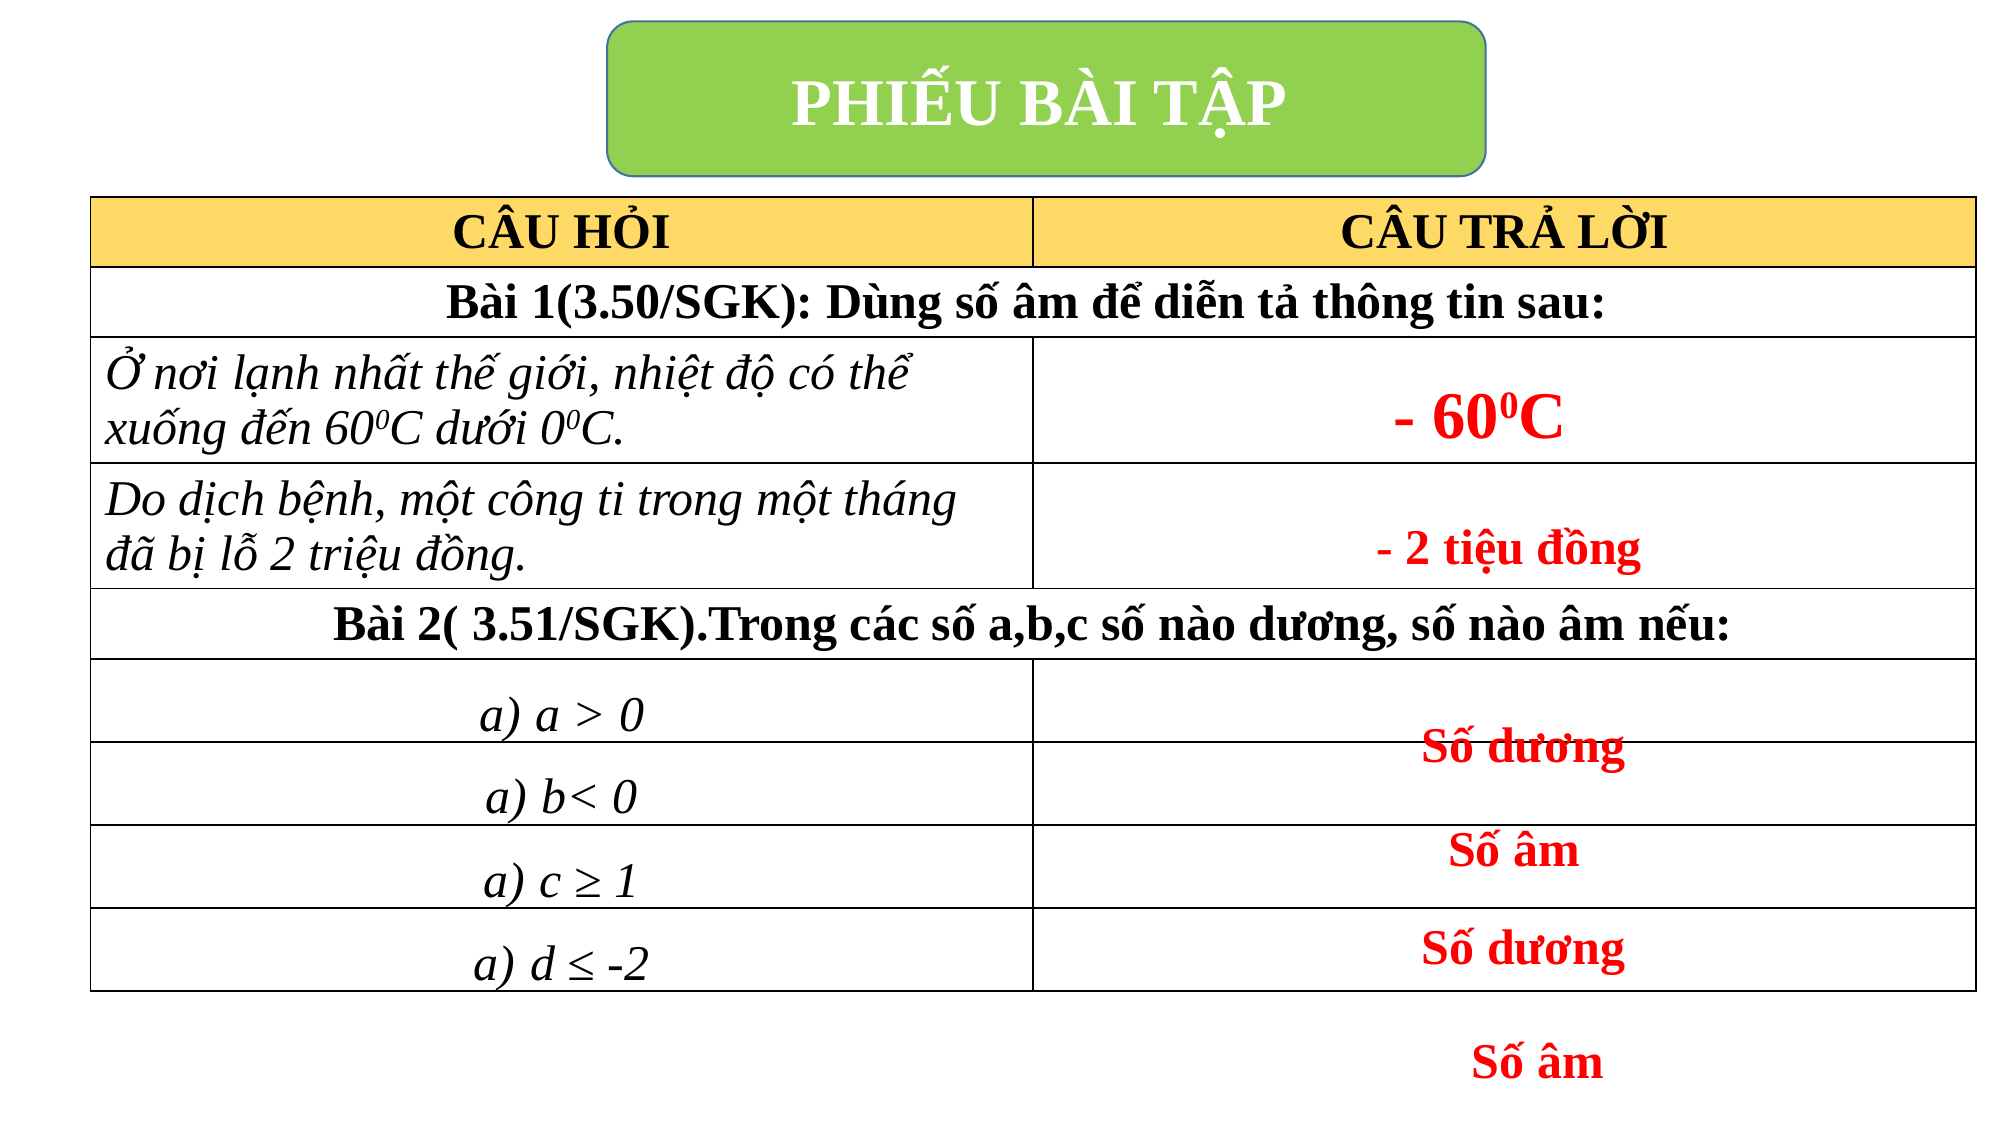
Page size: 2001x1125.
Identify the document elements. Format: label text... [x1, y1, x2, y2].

text_box PHIẾU BÀI TẬP [606, 20, 1487, 178]
text_box Số dương [1407, 907, 1705, 982]
text_box - 600C [1378, 364, 1591, 459]
table_cell Bài 1(3.50/SGK): Dùng số âm để diễn tả thông tin sau: [91, 268, 1975, 336]
table_cell a > 0 [91, 660, 1032, 741]
table_cell [1034, 338, 1975, 462]
table_cell [1034, 660, 1975, 741]
table_cell [1034, 826, 1975, 907]
table_cell [1034, 464, 1975, 588]
table_cell c ≥ 1 [91, 826, 1032, 907]
text_box Số âm [1457, 1021, 1658, 1097]
table_cell [1034, 909, 1975, 990]
table_cell Ở nơi lạnh nhất thế giới, nhiệt độ có thể xuống đến 600C dưới 00C. [91, 338, 1032, 462]
table_cell Do dịch bệnh, một công ti trong một tháng đã bị lỗ 2 triệu đồng. [91, 464, 1032, 588]
text_box - 2 tiệu đồng [1361, 507, 1705, 582]
text_box Số dương [1407, 704, 1705, 780]
table_cell Bài 2( 3.51/SGK).Trong các số a,b,c số nào dương, số nào âm nếu: [91, 589, 1975, 658]
table_cell b< 0 [91, 743, 1032, 824]
table_cell d ≤ -2 [91, 909, 1032, 990]
table_header CÂU HỎI [91, 198, 1032, 266]
table_cell [1034, 743, 1975, 824]
text_box Số âm [1433, 809, 1634, 885]
table_header CÂU TRẢ LỜI [1034, 198, 1975, 266]
